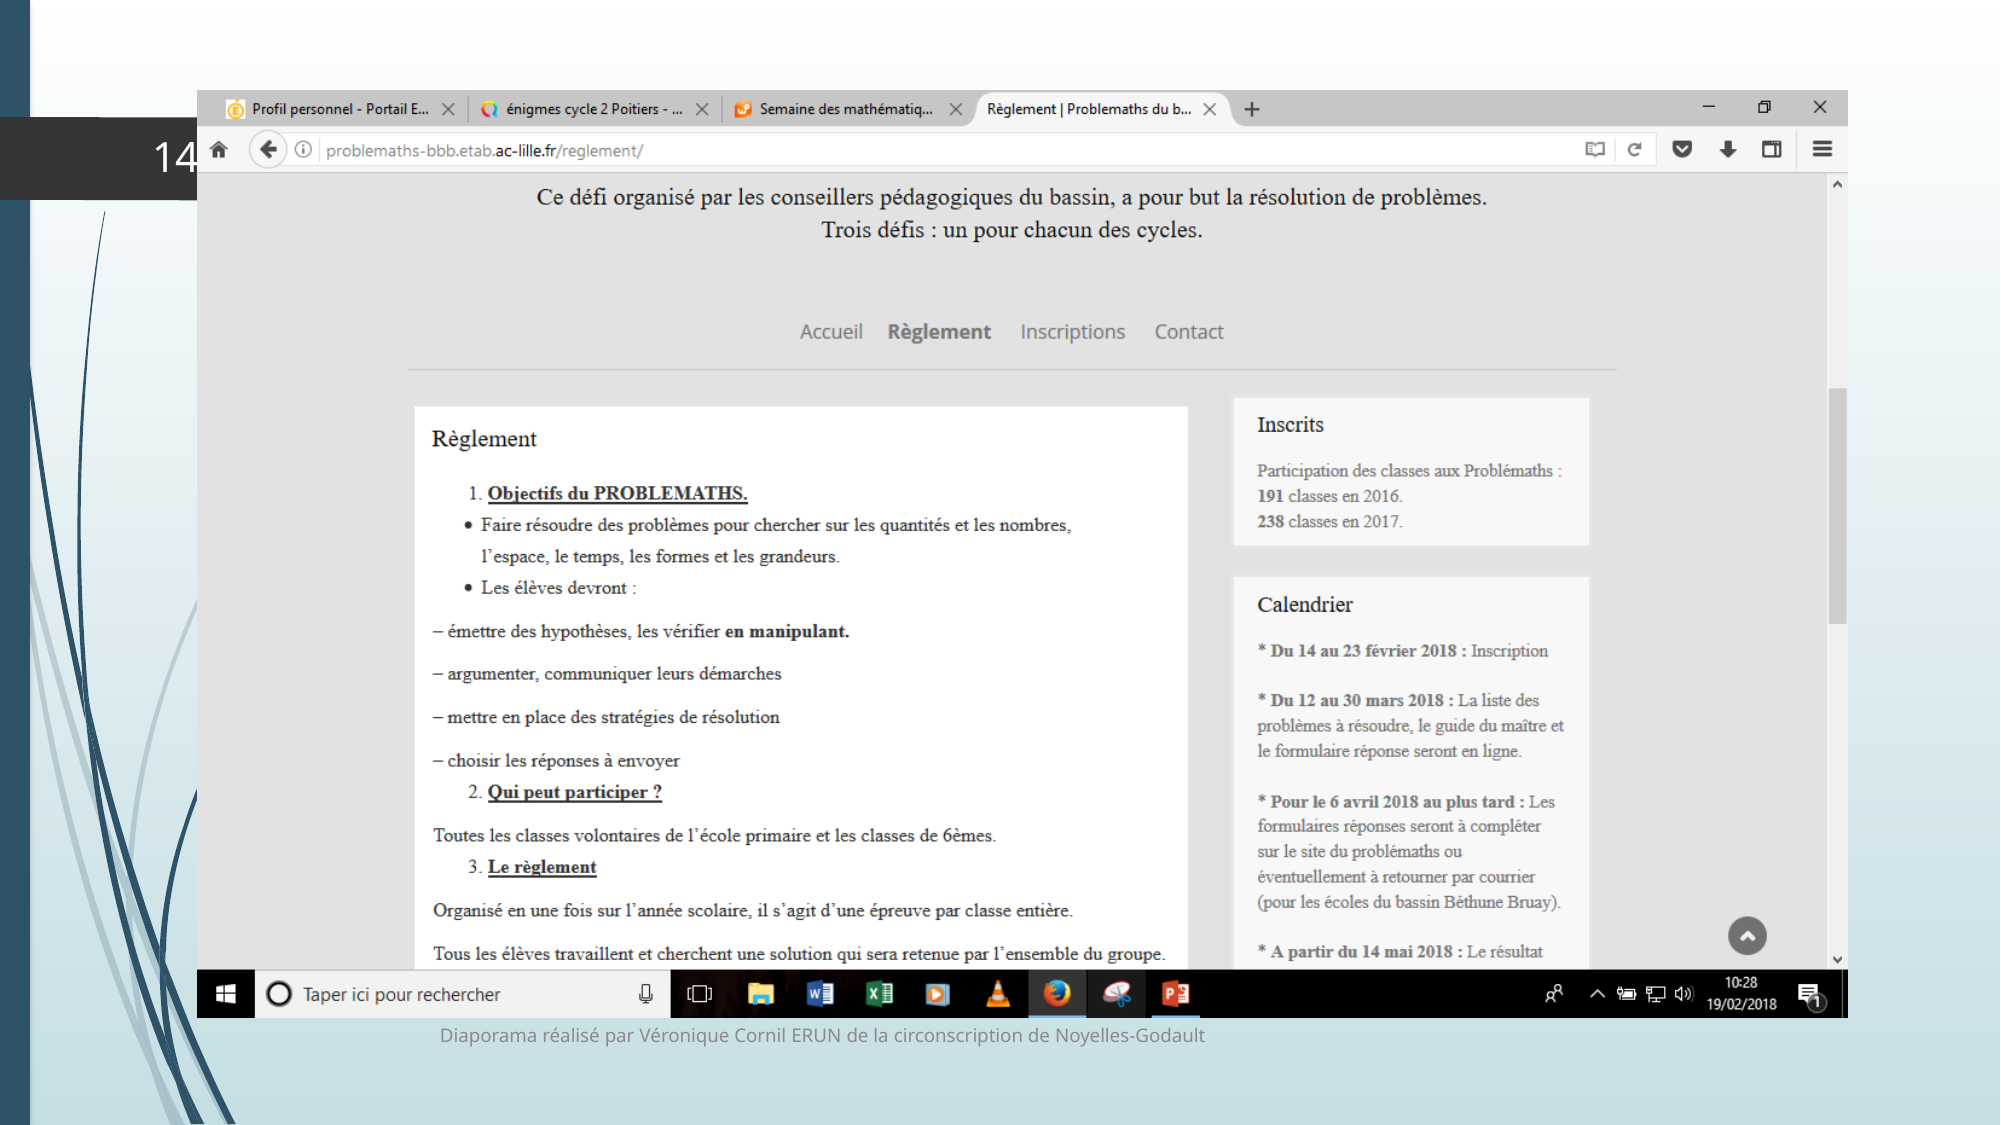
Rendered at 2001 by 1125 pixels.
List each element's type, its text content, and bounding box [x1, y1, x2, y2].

footer Diaporama réalisé par Véronique Cornil ERUN de la circonscription de Noyelles-Godault [424, 1026, 1675, 1067]
slide_number 14 [87, 129, 193, 190]
picture [196, 90, 1848, 1019]
